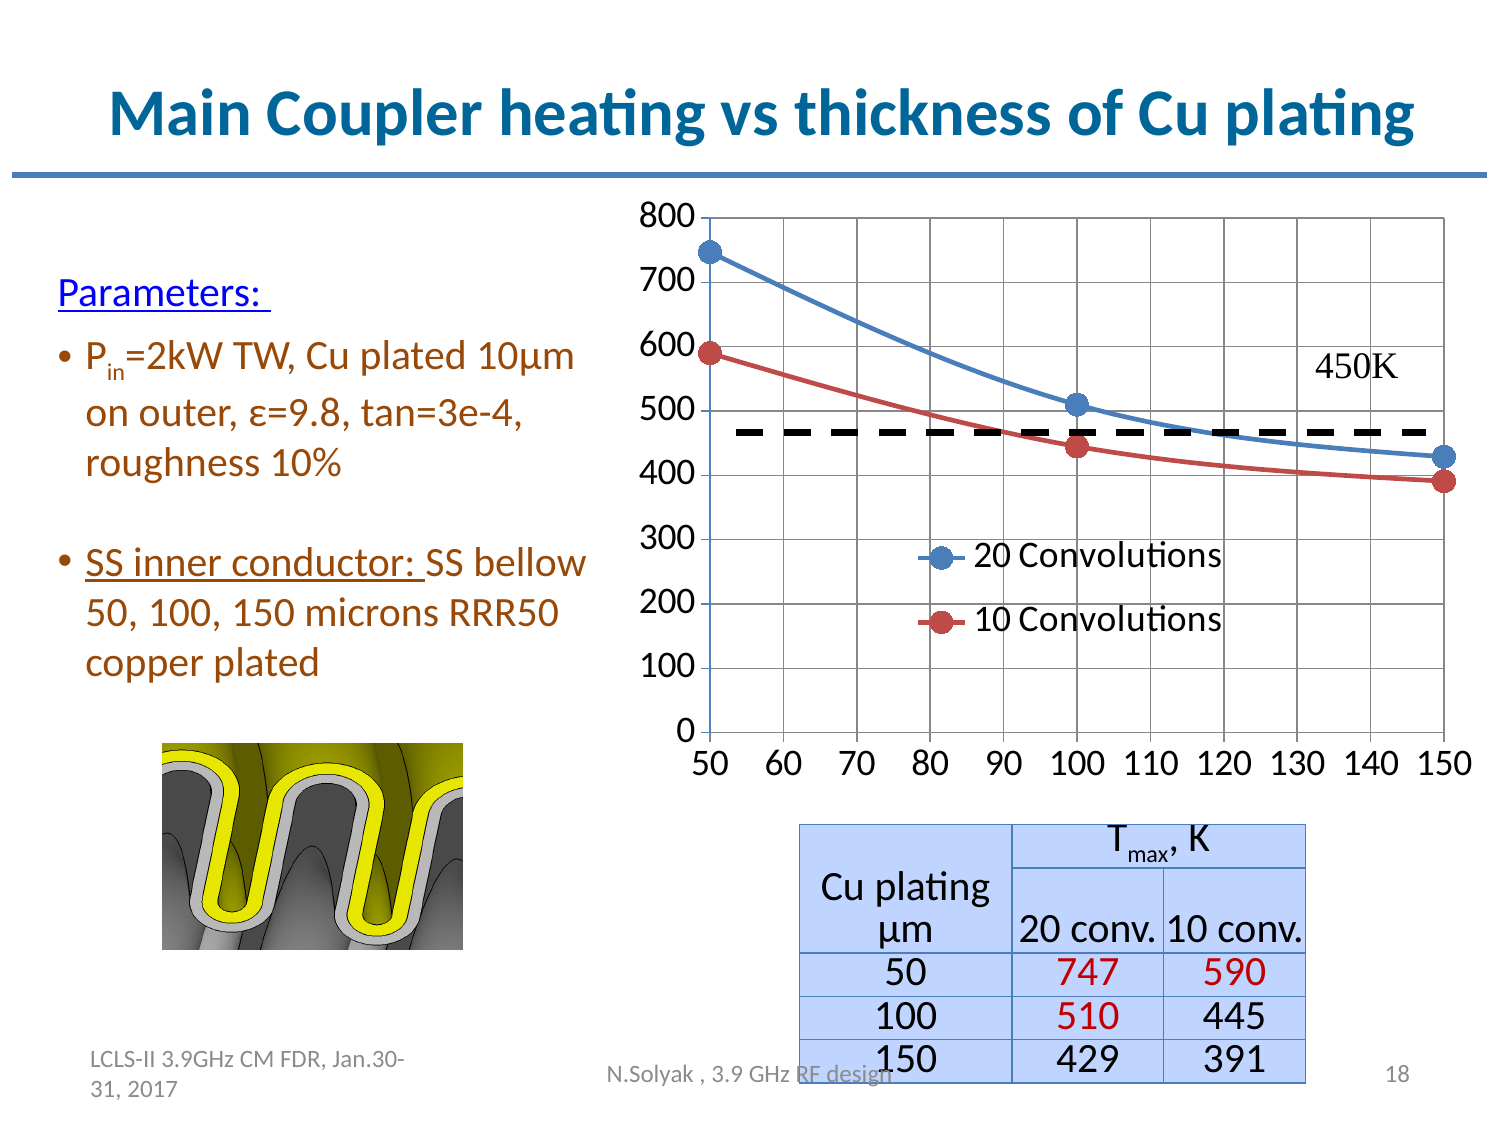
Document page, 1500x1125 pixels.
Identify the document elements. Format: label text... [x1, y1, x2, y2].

table_header Cu plating µm [800, 825, 1011, 952]
table_cell 10 conv. [1164, 869, 1305, 952]
table_cell 445 [1164, 997, 1305, 1039]
table_cell 429 [1013, 1040, 1163, 1082]
text_box Parameters: Pin=2kW TW, Cu plated 10μm on outer, ε=9.8, tan=3e-4, roughness 10% SS inner conductor: SS bellow 50, 100, 150 microns RRR50 copper plated [42, 257, 604, 693]
slide_number 18 [1074, 1042, 1425, 1103]
table_cell 150 [800, 1040, 1011, 1082]
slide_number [75, 1042, 425, 1103]
text_box Main Coupler heating vs thickness of Cu plating [93, 61, 1474, 156]
table_cell 747 [1013, 954, 1163, 996]
table_cell 100 [800, 997, 1011, 1039]
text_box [631, 192, 1474, 789]
table_cell 510 [1013, 997, 1163, 1039]
footer N.Solyak , 3.9 GHz RF design [512, 1042, 988, 1103]
table_cell 590 [1164, 954, 1305, 996]
table_cell 20 conv. [1013, 869, 1163, 952]
table_header Tmax, K [1013, 825, 1305, 867]
picture [162, 743, 463, 950]
table_cell 50 [800, 954, 1011, 996]
